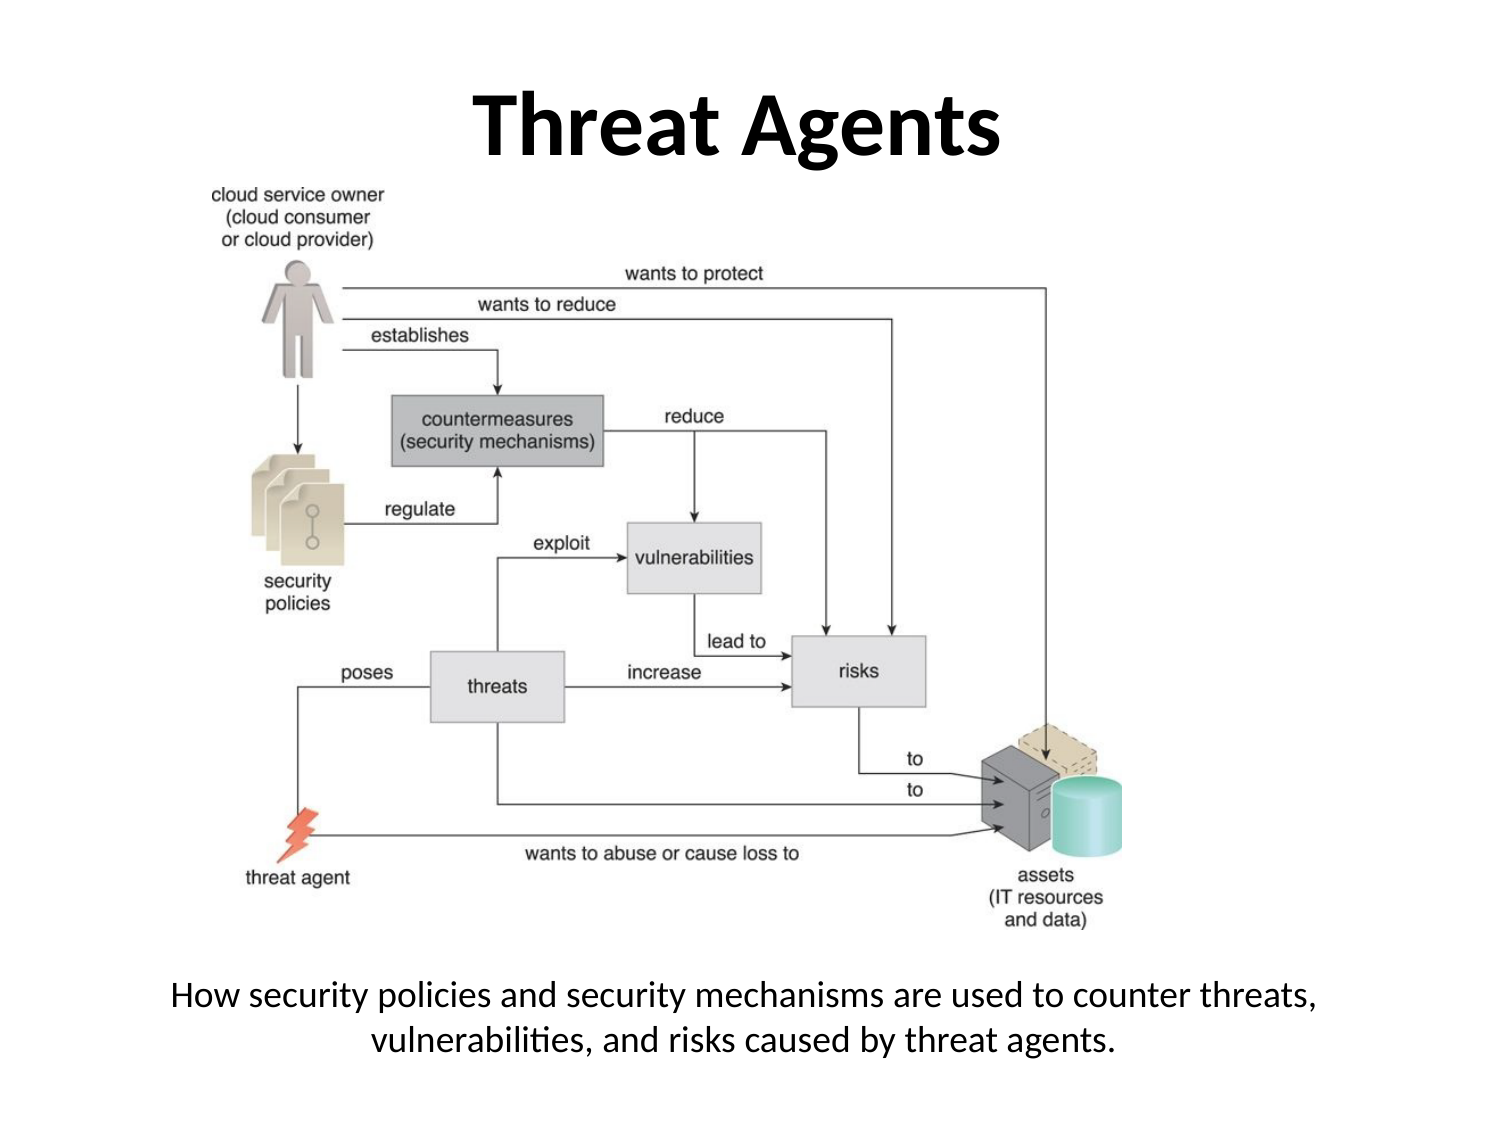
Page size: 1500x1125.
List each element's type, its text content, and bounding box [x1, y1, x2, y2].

title Threat Agents [62, 24, 1413, 213]
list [212, 187, 1123, 931]
text_box How security policies and security mechanisms are used to counter threats, vulnerabilities, and risks caused by threat agents. [50, 962, 1438, 1068]
